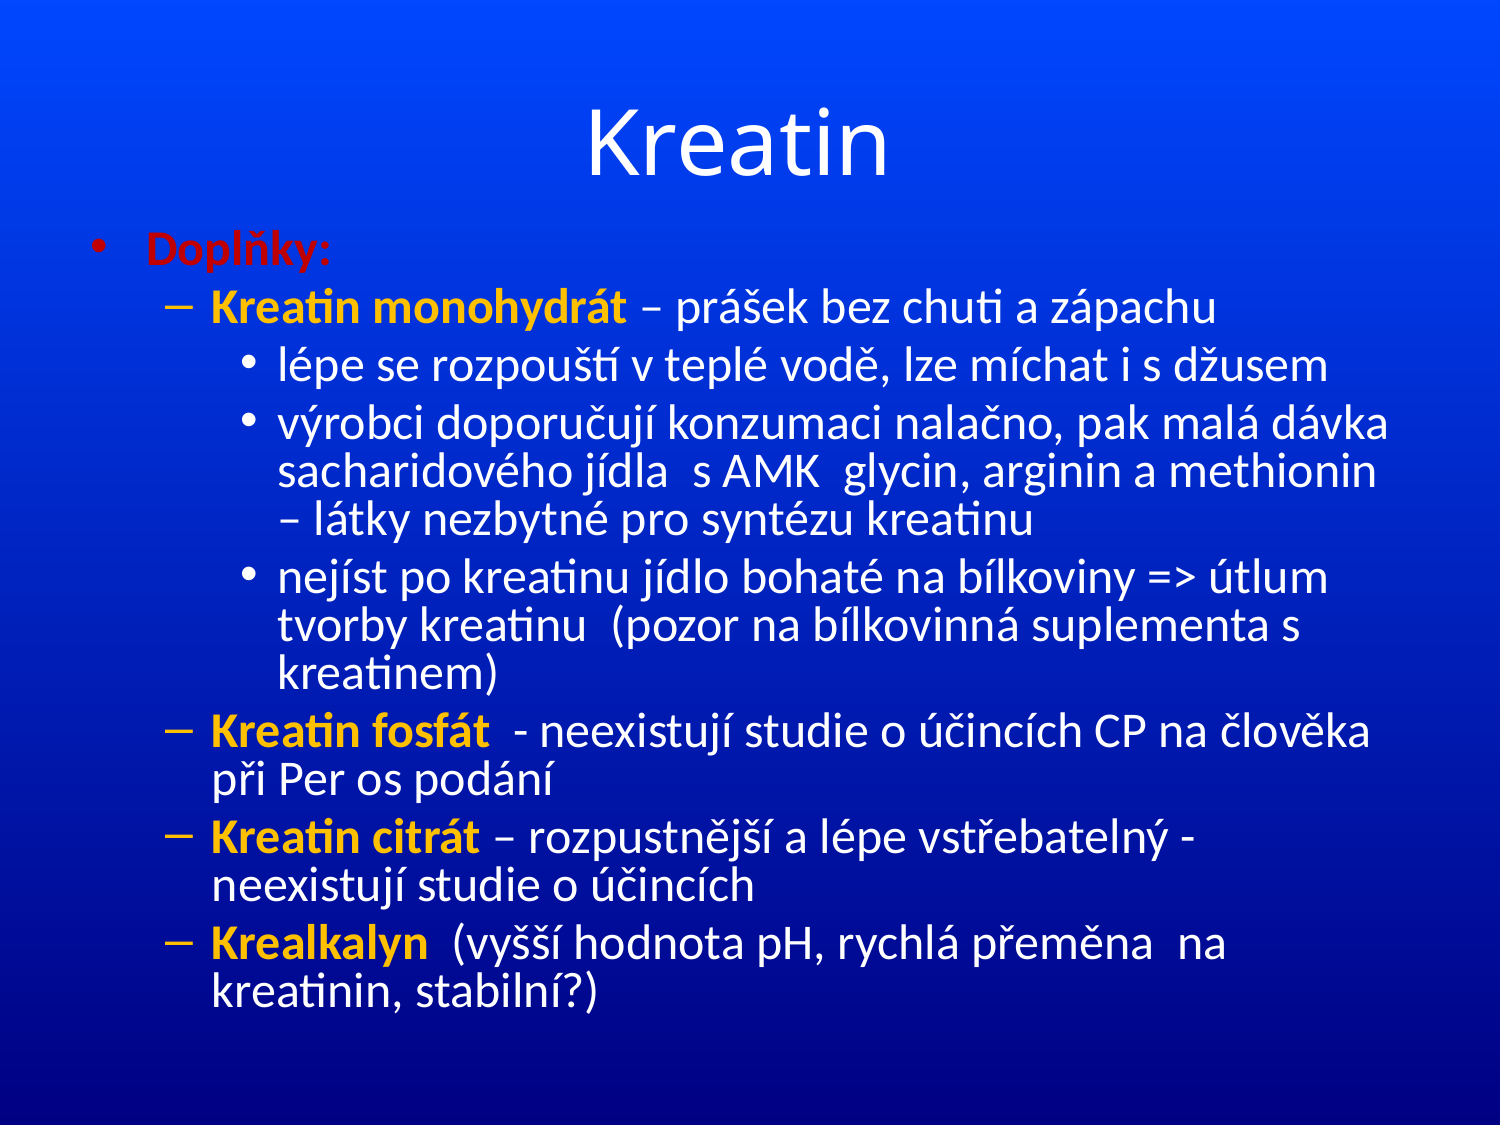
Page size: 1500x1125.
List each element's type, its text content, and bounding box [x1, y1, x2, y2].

list Doplňky: Kreatin monohydrát – prášek bez chuti a zápachu lépe se rozpouští v teplé vodě, lze míchat i s džusem výrobci doporučují konzumaci nalačno, pak malá dávka sacharidového jídla s AMK glycin, arginin a methionin – látky nezbytné pro syntézu kreatinu nejíst po kreatinu jídlo bohaté na bílkoviny => útlum tvorby kreatinu (pozor na bílkovinná suplementa s kreatinem) Kreatin fosfát - neexistují studie o účincích CP na člověka při Per os podání Kreatin citrát – rozpustnější a lépe vstřebatelný - neexistují studie o účincích Krealkalyn (vyšší hodnota pH, rychlá přeměna na kreatinin, stabilní?) [74, 219, 1426, 1095]
title Kreatin [74, 44, 1426, 219]
